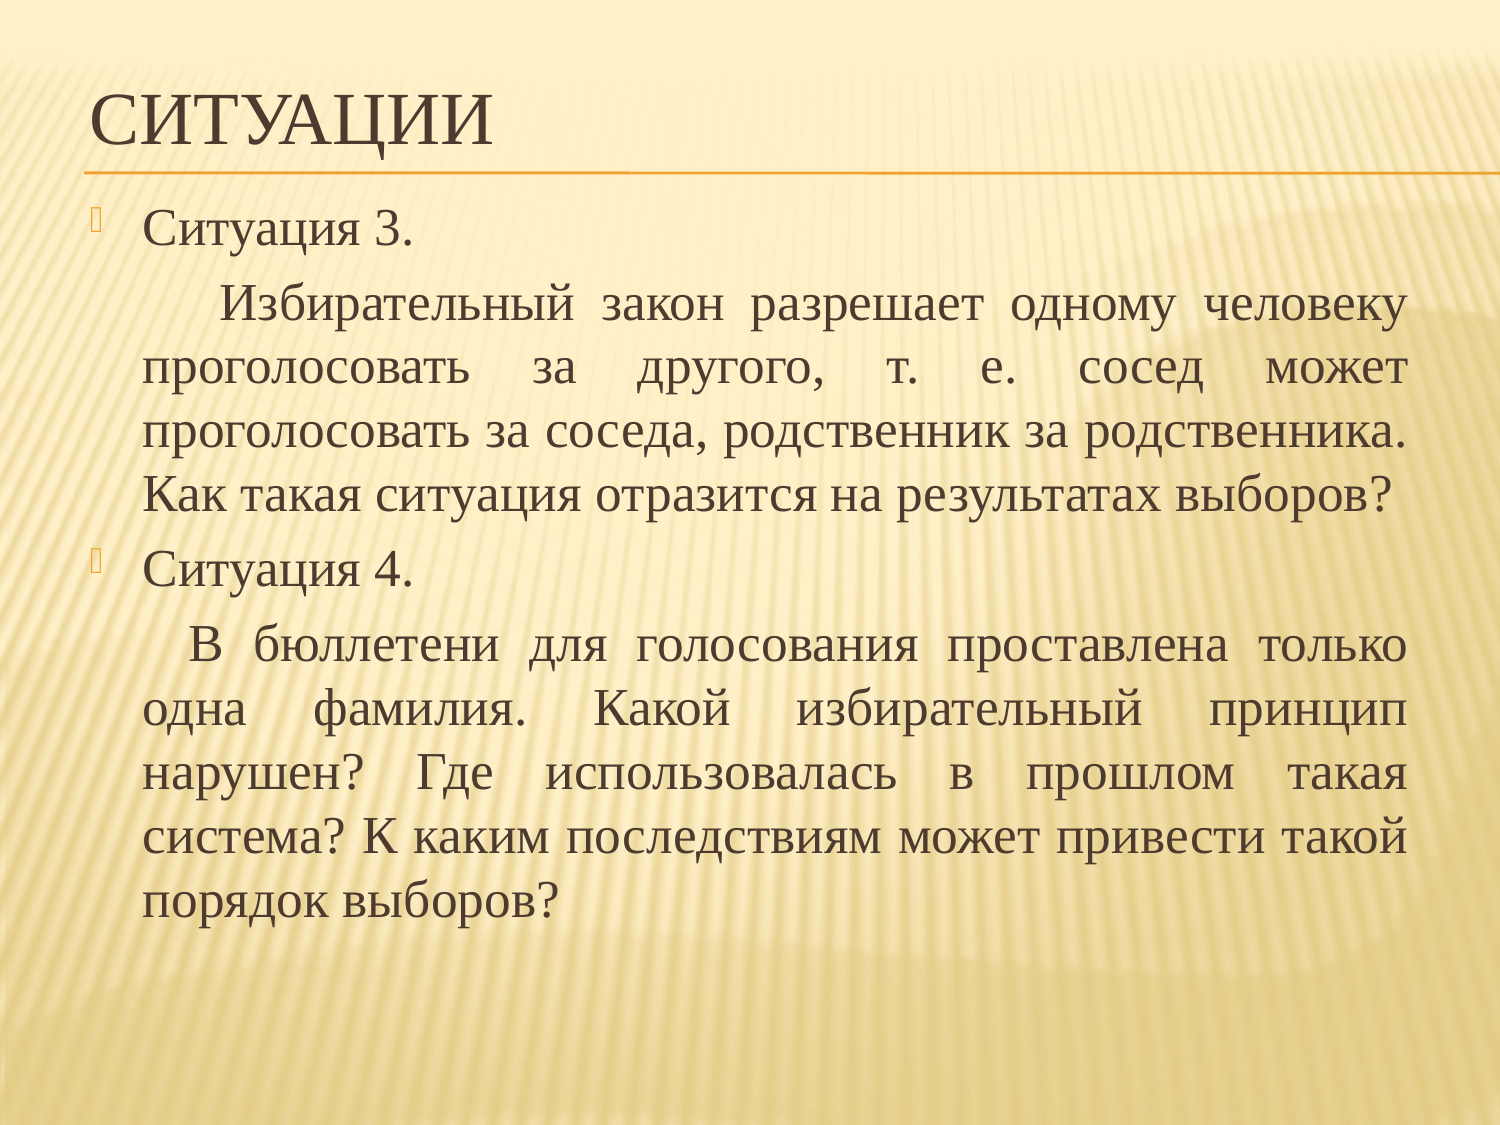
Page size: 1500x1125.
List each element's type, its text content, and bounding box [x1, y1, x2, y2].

title Ситуации [75, 45, 1425, 184]
list Ситуация 3. Избирательный закон разрешает одному человеку проголосовать за другого, т. е. сосед может проголосовать за соседа, родственник за родственника. Как такая ситуация отразится на результатах выборов? Ситуация 4. В бюллетени для голосования проставлена только одна фамилия. Какой избирательный принцип нарушен? Где использовалась в прошлом такая система? К каким последствиям может привести такой порядок выборов? [75, 184, 1425, 1005]
